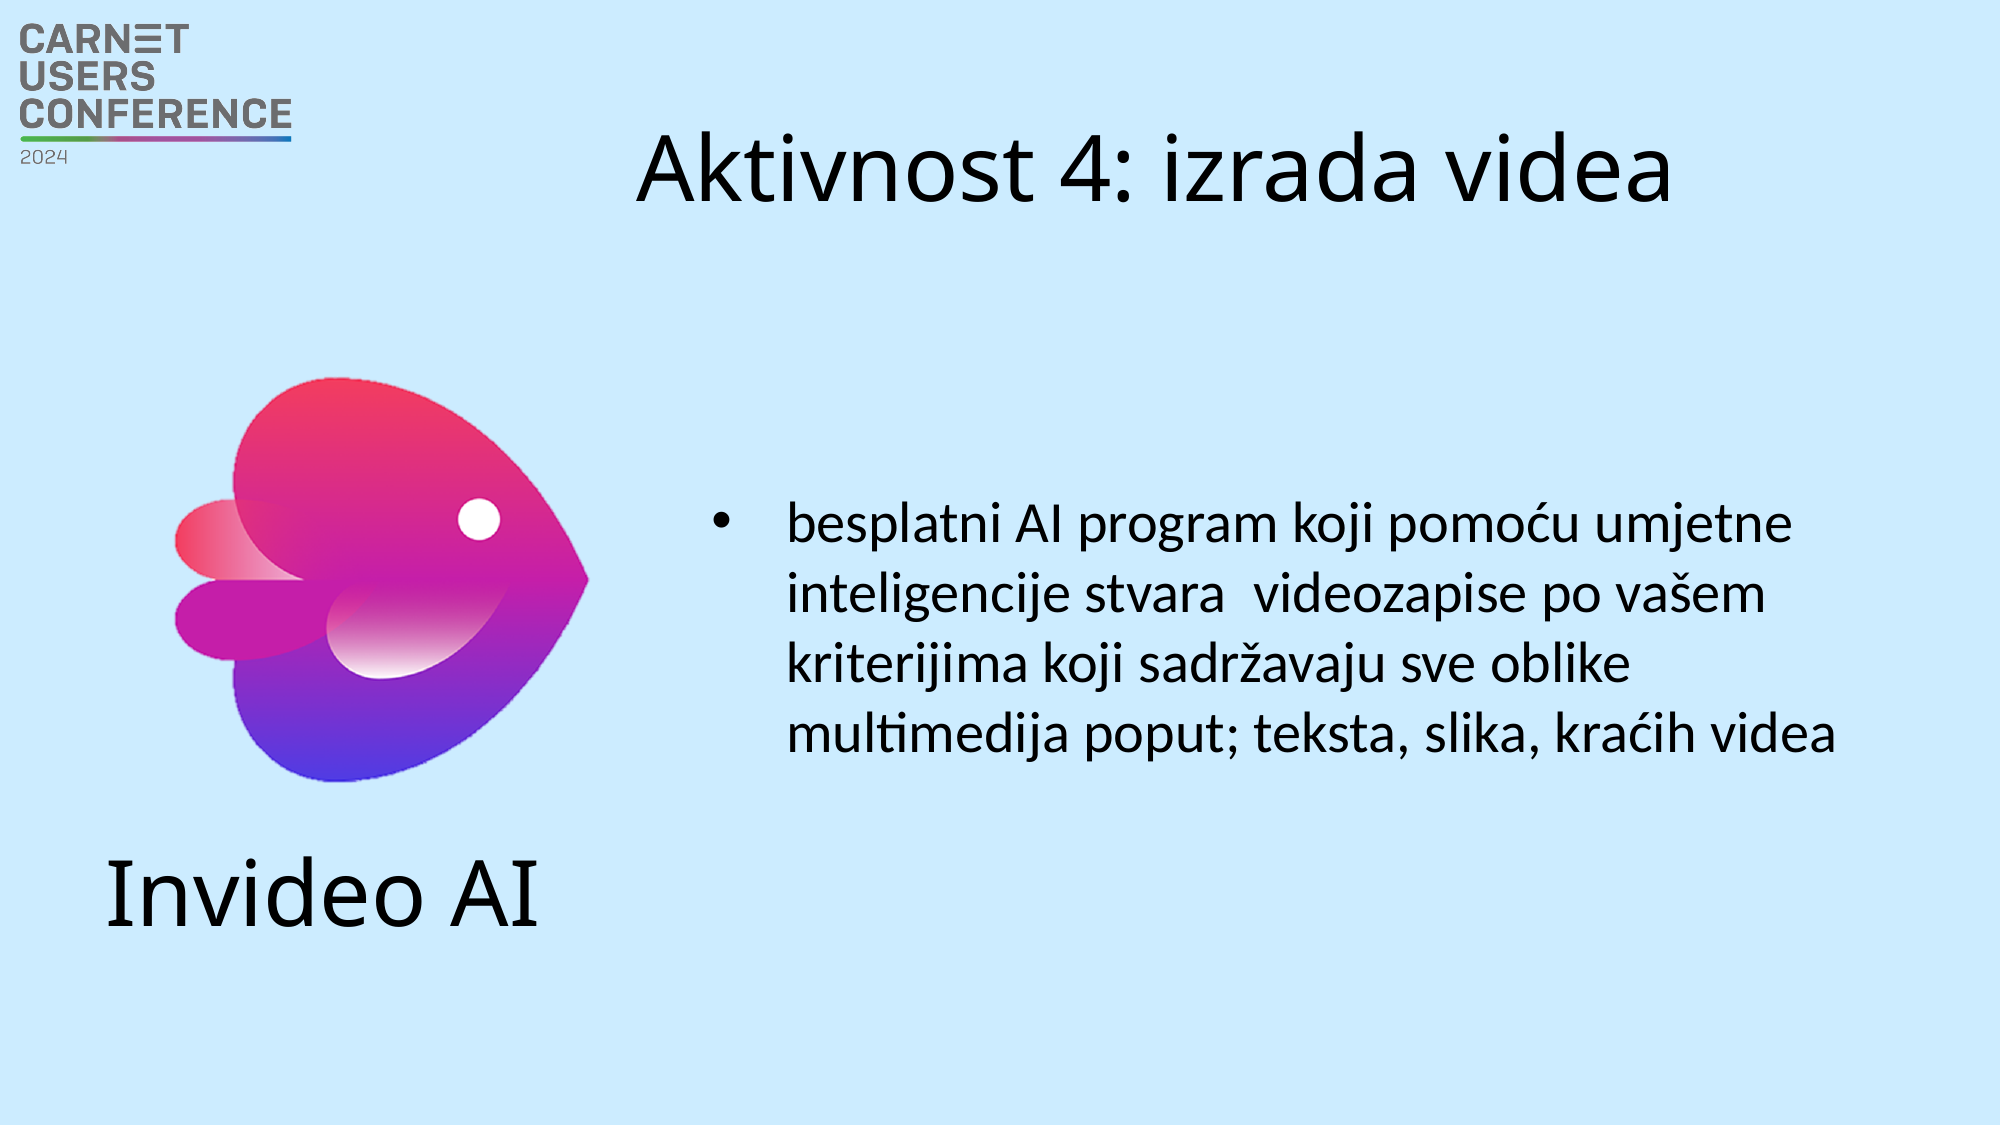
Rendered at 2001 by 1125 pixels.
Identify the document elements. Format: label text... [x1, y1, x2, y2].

text_box Aktivnost 4: izrada videa [621, 102, 1834, 228]
picture [20, 22, 292, 164]
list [79, 277, 684, 882]
text_box besplatni AI program koji pomoću umjetne inteligencije stvara videozapise po vašem kriterijima koji sadržavaju sve oblike multimedija poput; teksta, slika, kraćih videa [696, 476, 1919, 772]
title Invideo AI [0, 788, 1073, 1006]
